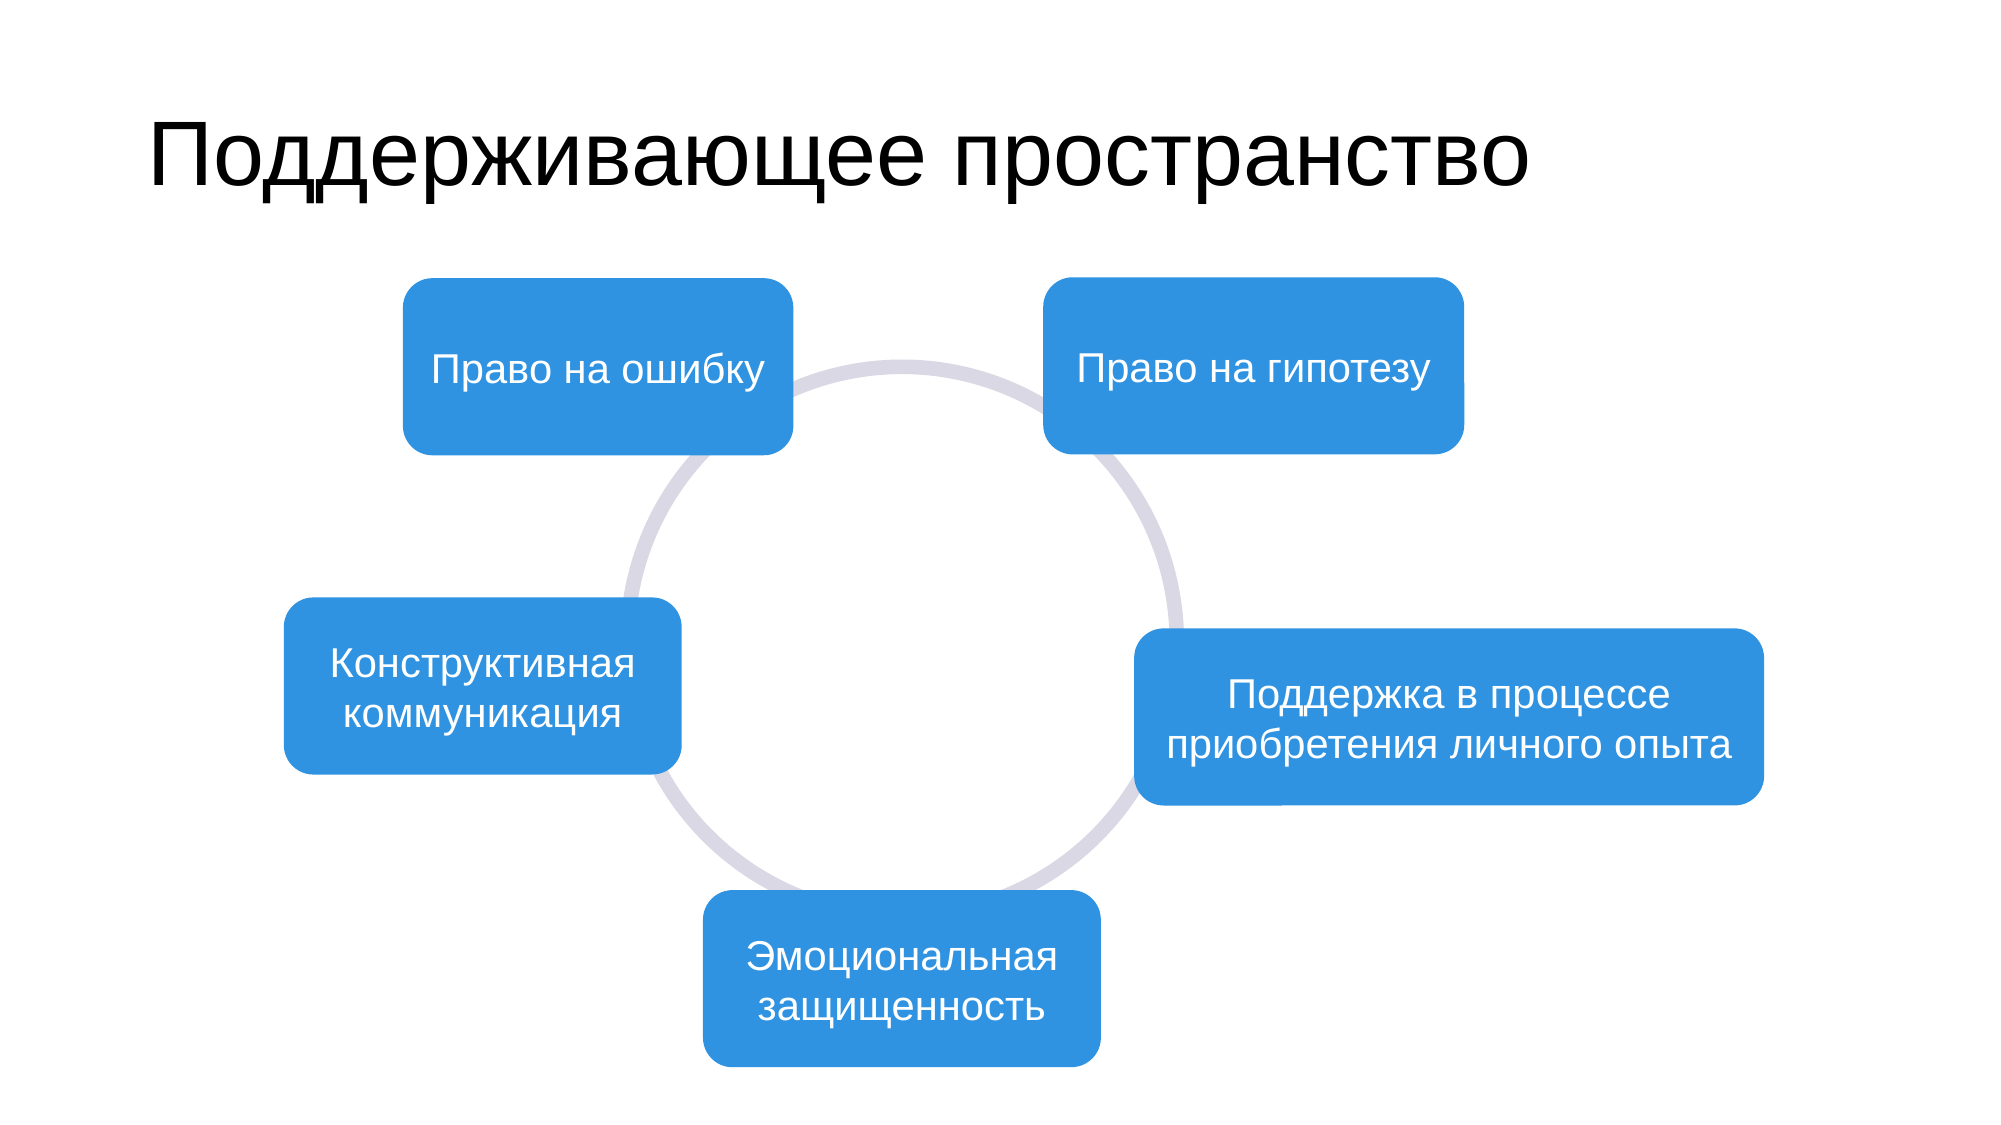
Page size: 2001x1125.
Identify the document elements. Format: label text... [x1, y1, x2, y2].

text_box [630, 365, 1178, 889]
text_box Конструктивная коммуникация [282, 596, 683, 776]
text_box Право на гипотезу [1042, 276, 1466, 456]
text_box Право на ошибку [401, 277, 795, 457]
title Поддерживающее пространство [132, 47, 1858, 265]
text_box Поддержка в процессе приобретения личного опыта [1133, 627, 1766, 807]
text_box Эмоциональная защищенность [701, 889, 1102, 1069]
